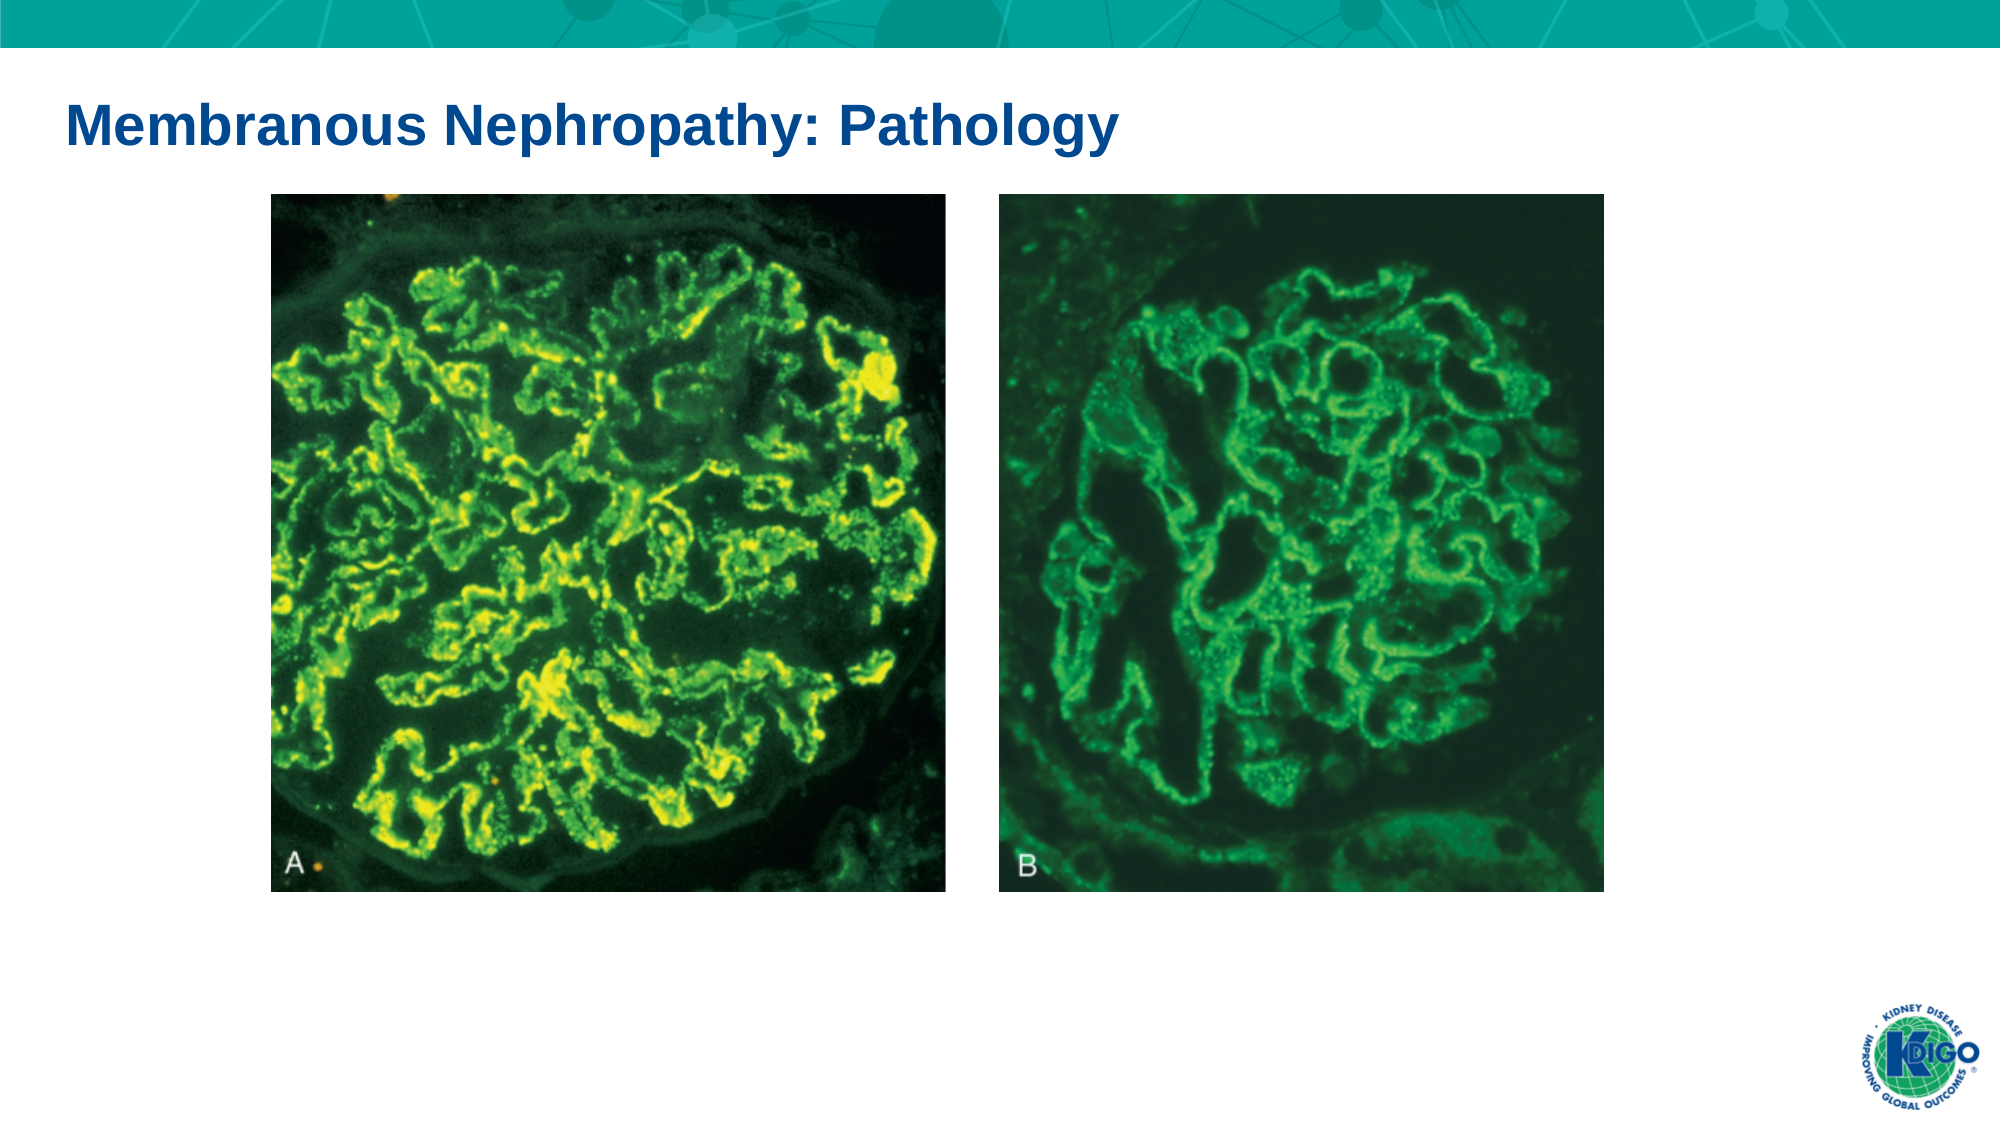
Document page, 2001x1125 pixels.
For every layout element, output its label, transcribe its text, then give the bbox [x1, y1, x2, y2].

list Membranous Nephropathy: Pathology [50, 87, 1870, 167]
picture [1862, 1004, 1980, 1110]
picture [0, 0, 2000, 48]
picture [999, 194, 1604, 892]
picture [271, 194, 949, 892]
